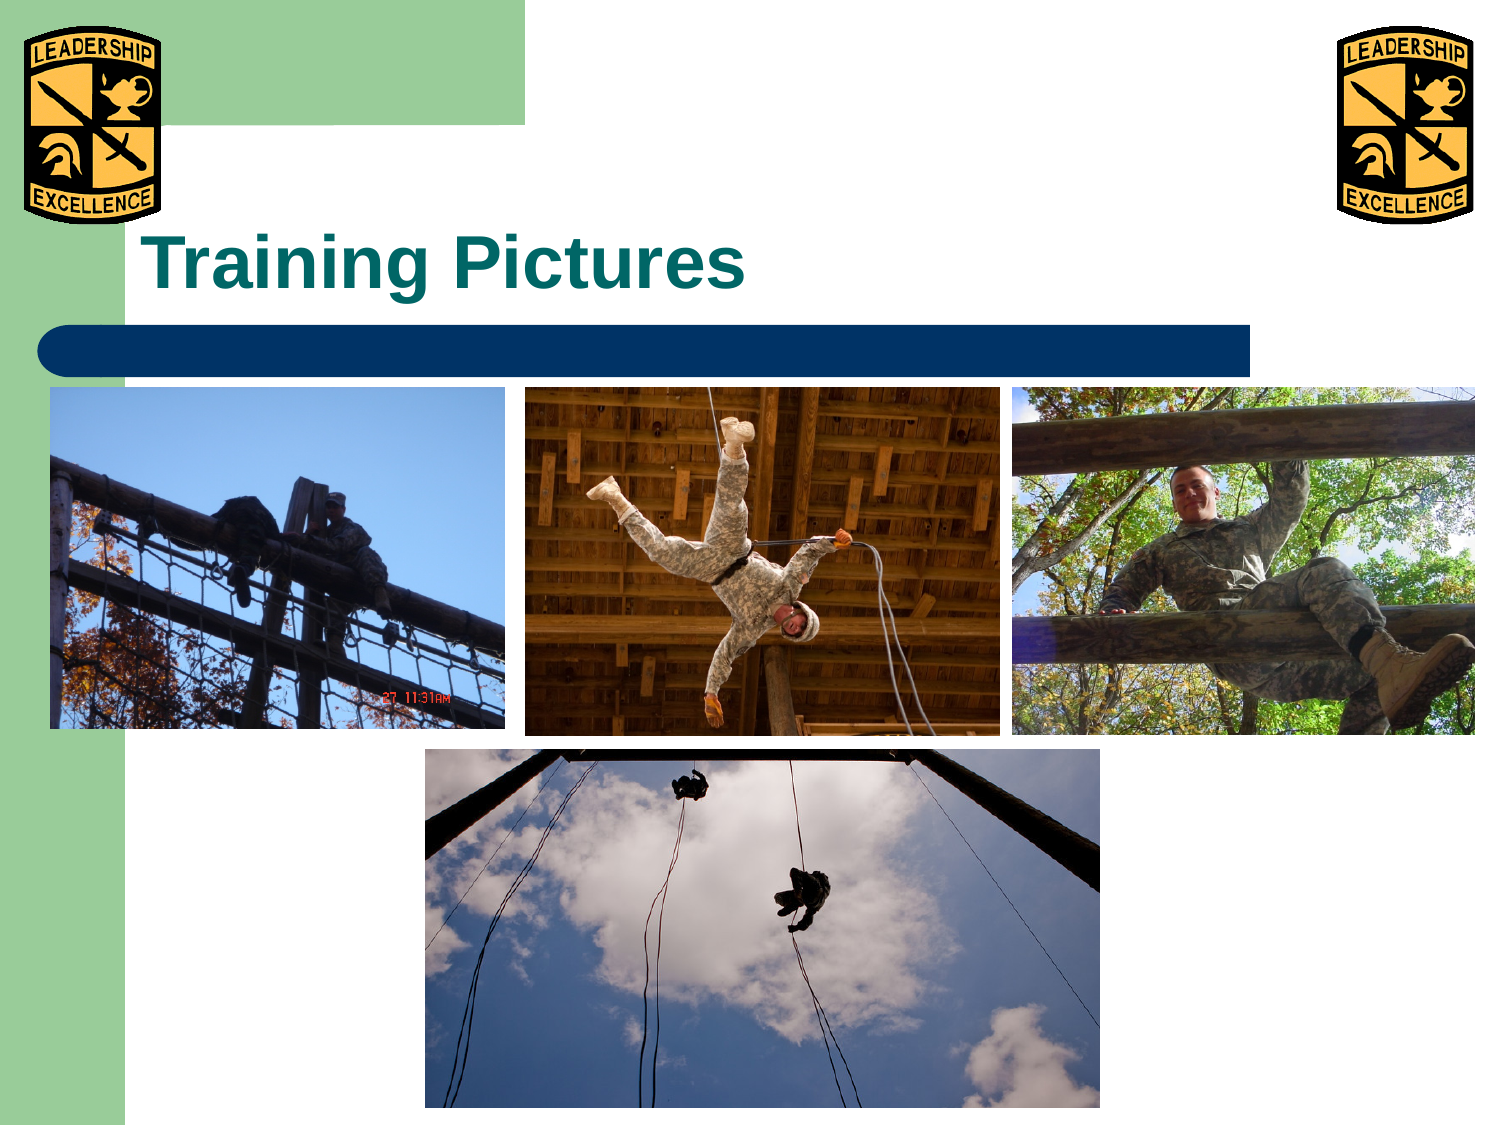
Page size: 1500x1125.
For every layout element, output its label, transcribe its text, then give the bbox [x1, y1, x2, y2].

picture [524, 387, 1001, 736]
picture [1012, 387, 1476, 735]
title Training Pictures [124, 124, 1426, 313]
picture [24, 24, 161, 225]
picture [1337, 24, 1474, 225]
picture [424, 749, 1101, 1109]
picture [49, 387, 505, 729]
